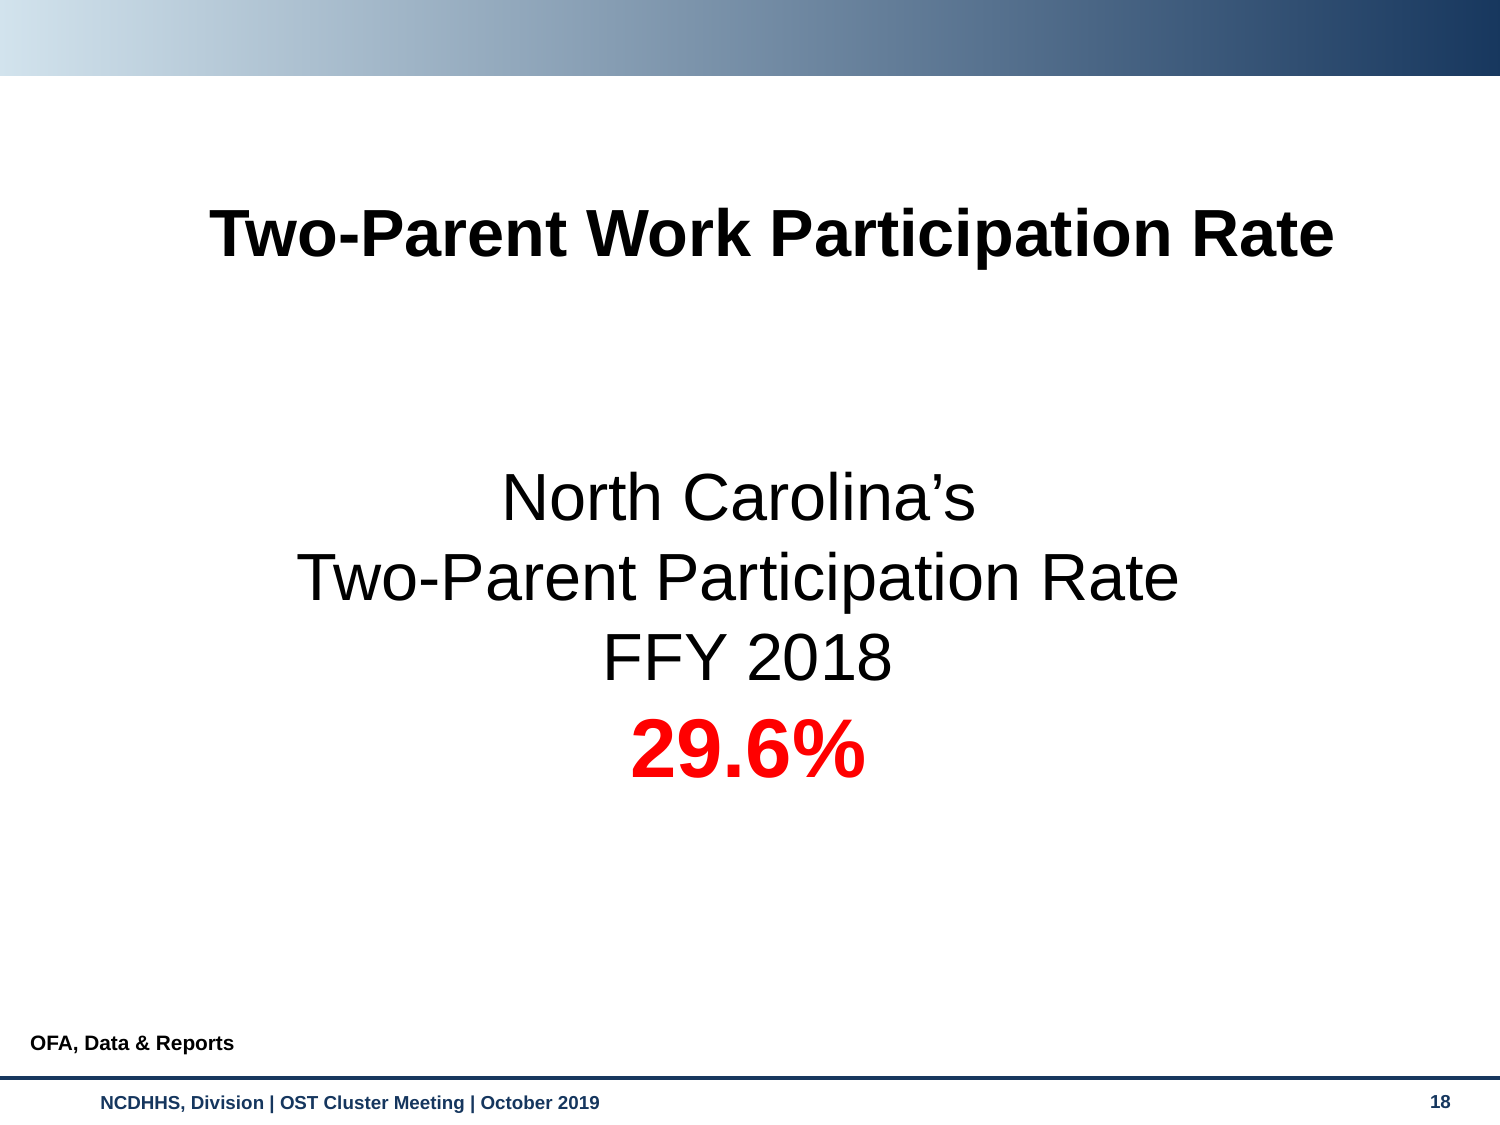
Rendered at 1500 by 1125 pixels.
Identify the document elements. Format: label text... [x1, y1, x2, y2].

text_box North Carolina’s Two-Parent Participation Rate FFY 2018 29.6% [124, 446, 1373, 801]
title Two-Parent Work Participation Rate [150, 102, 1398, 1026]
list OFA, Data & Reports [15, 1025, 1311, 1080]
